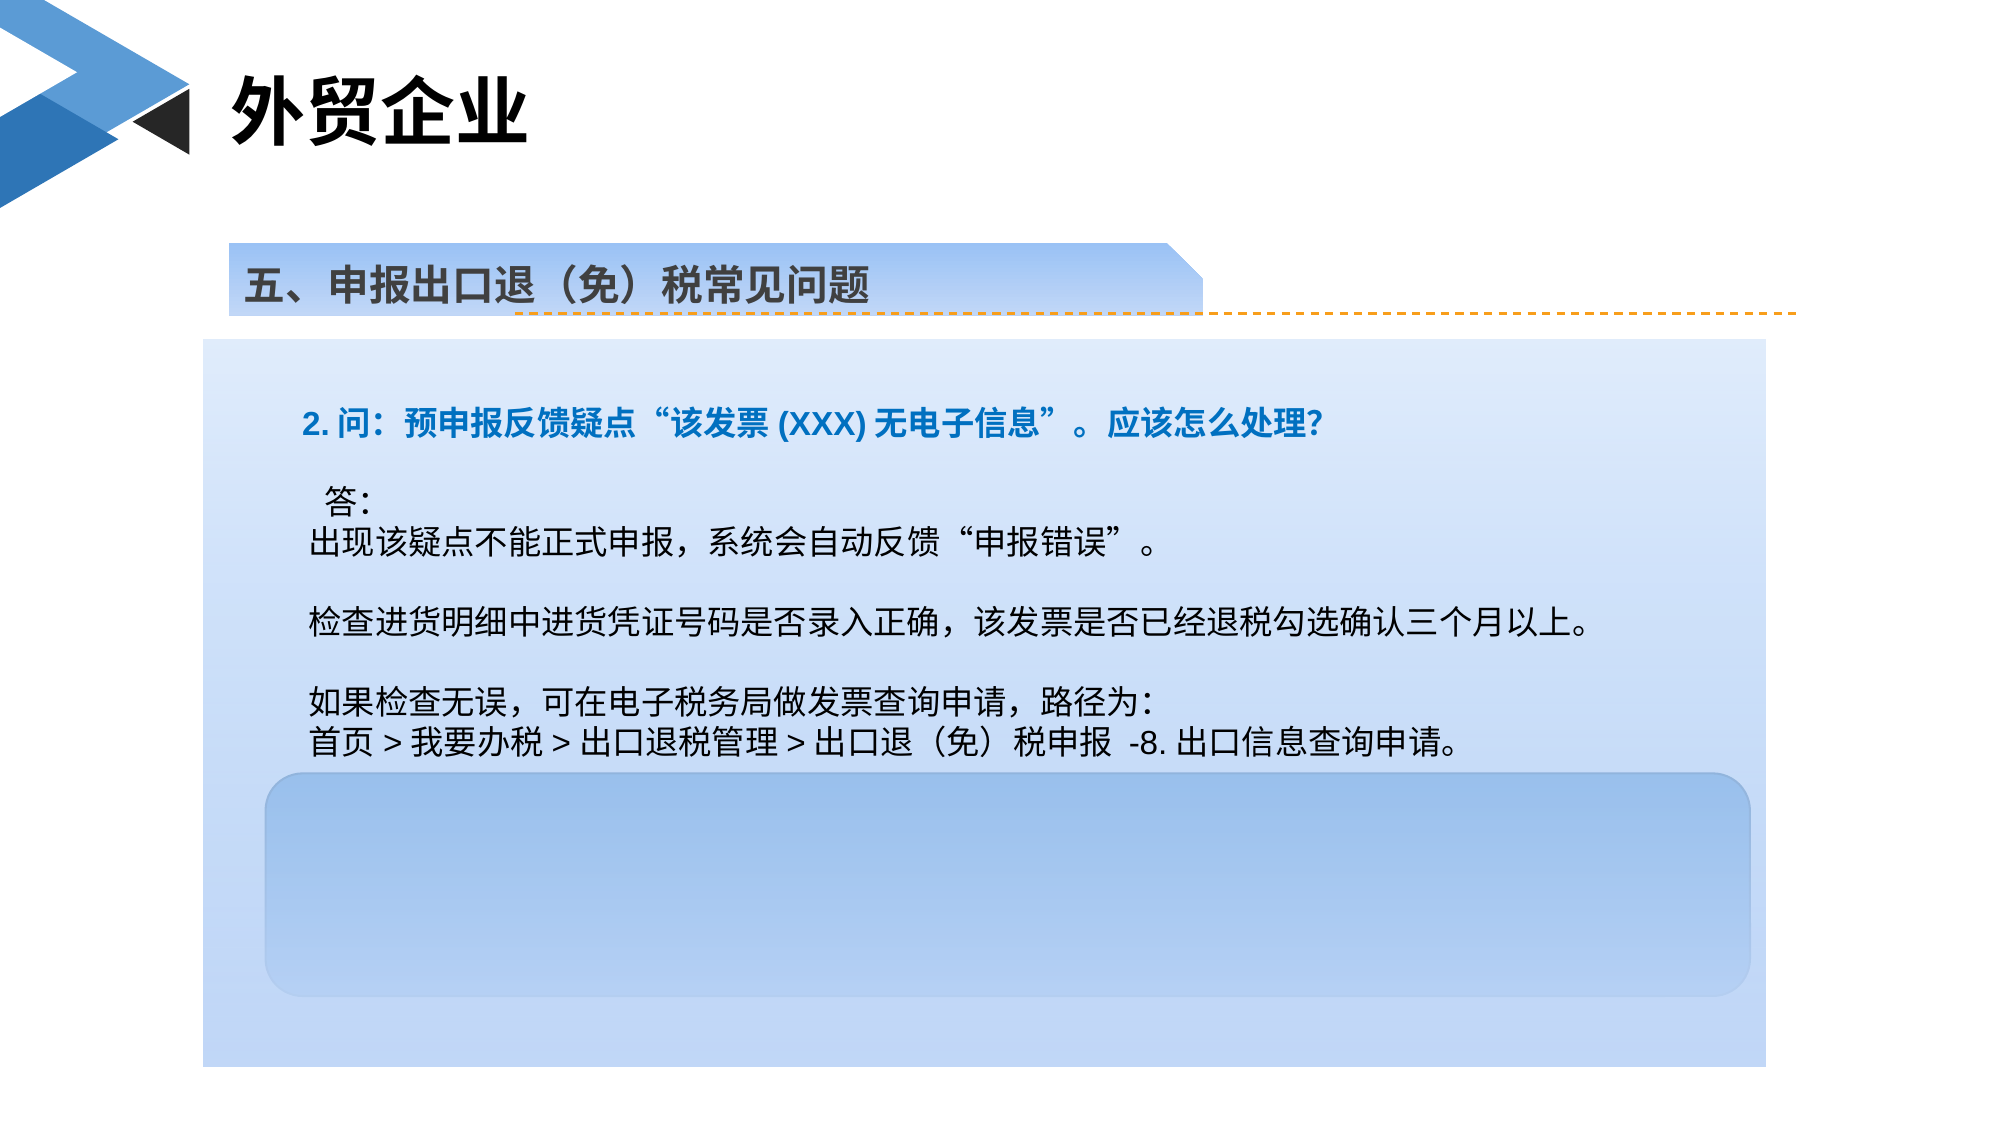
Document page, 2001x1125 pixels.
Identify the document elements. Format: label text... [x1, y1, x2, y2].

text_box 2.问：预申报反馈疑点“该发票(XXX)无电子信息”。应该怎么处理？ 答： 出现该疑点不能正式申报，系统会自动反馈“申报错误”。 检查进货明细中进货凭证号码是否录入正确，该发票是否已经退税勾选确认三个月以上。 如果检查无误，可在电子税务局做发票查询申请，路径为： 首页>我要办税>出口退税管理>出口退（免）税申报 -8.出口信息查询申请。 [249, 394, 1766, 769]
text_box [202, 339, 1767, 1067]
title 外贸企业 [215, 67, 1768, 181]
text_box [229, 242, 1204, 316]
